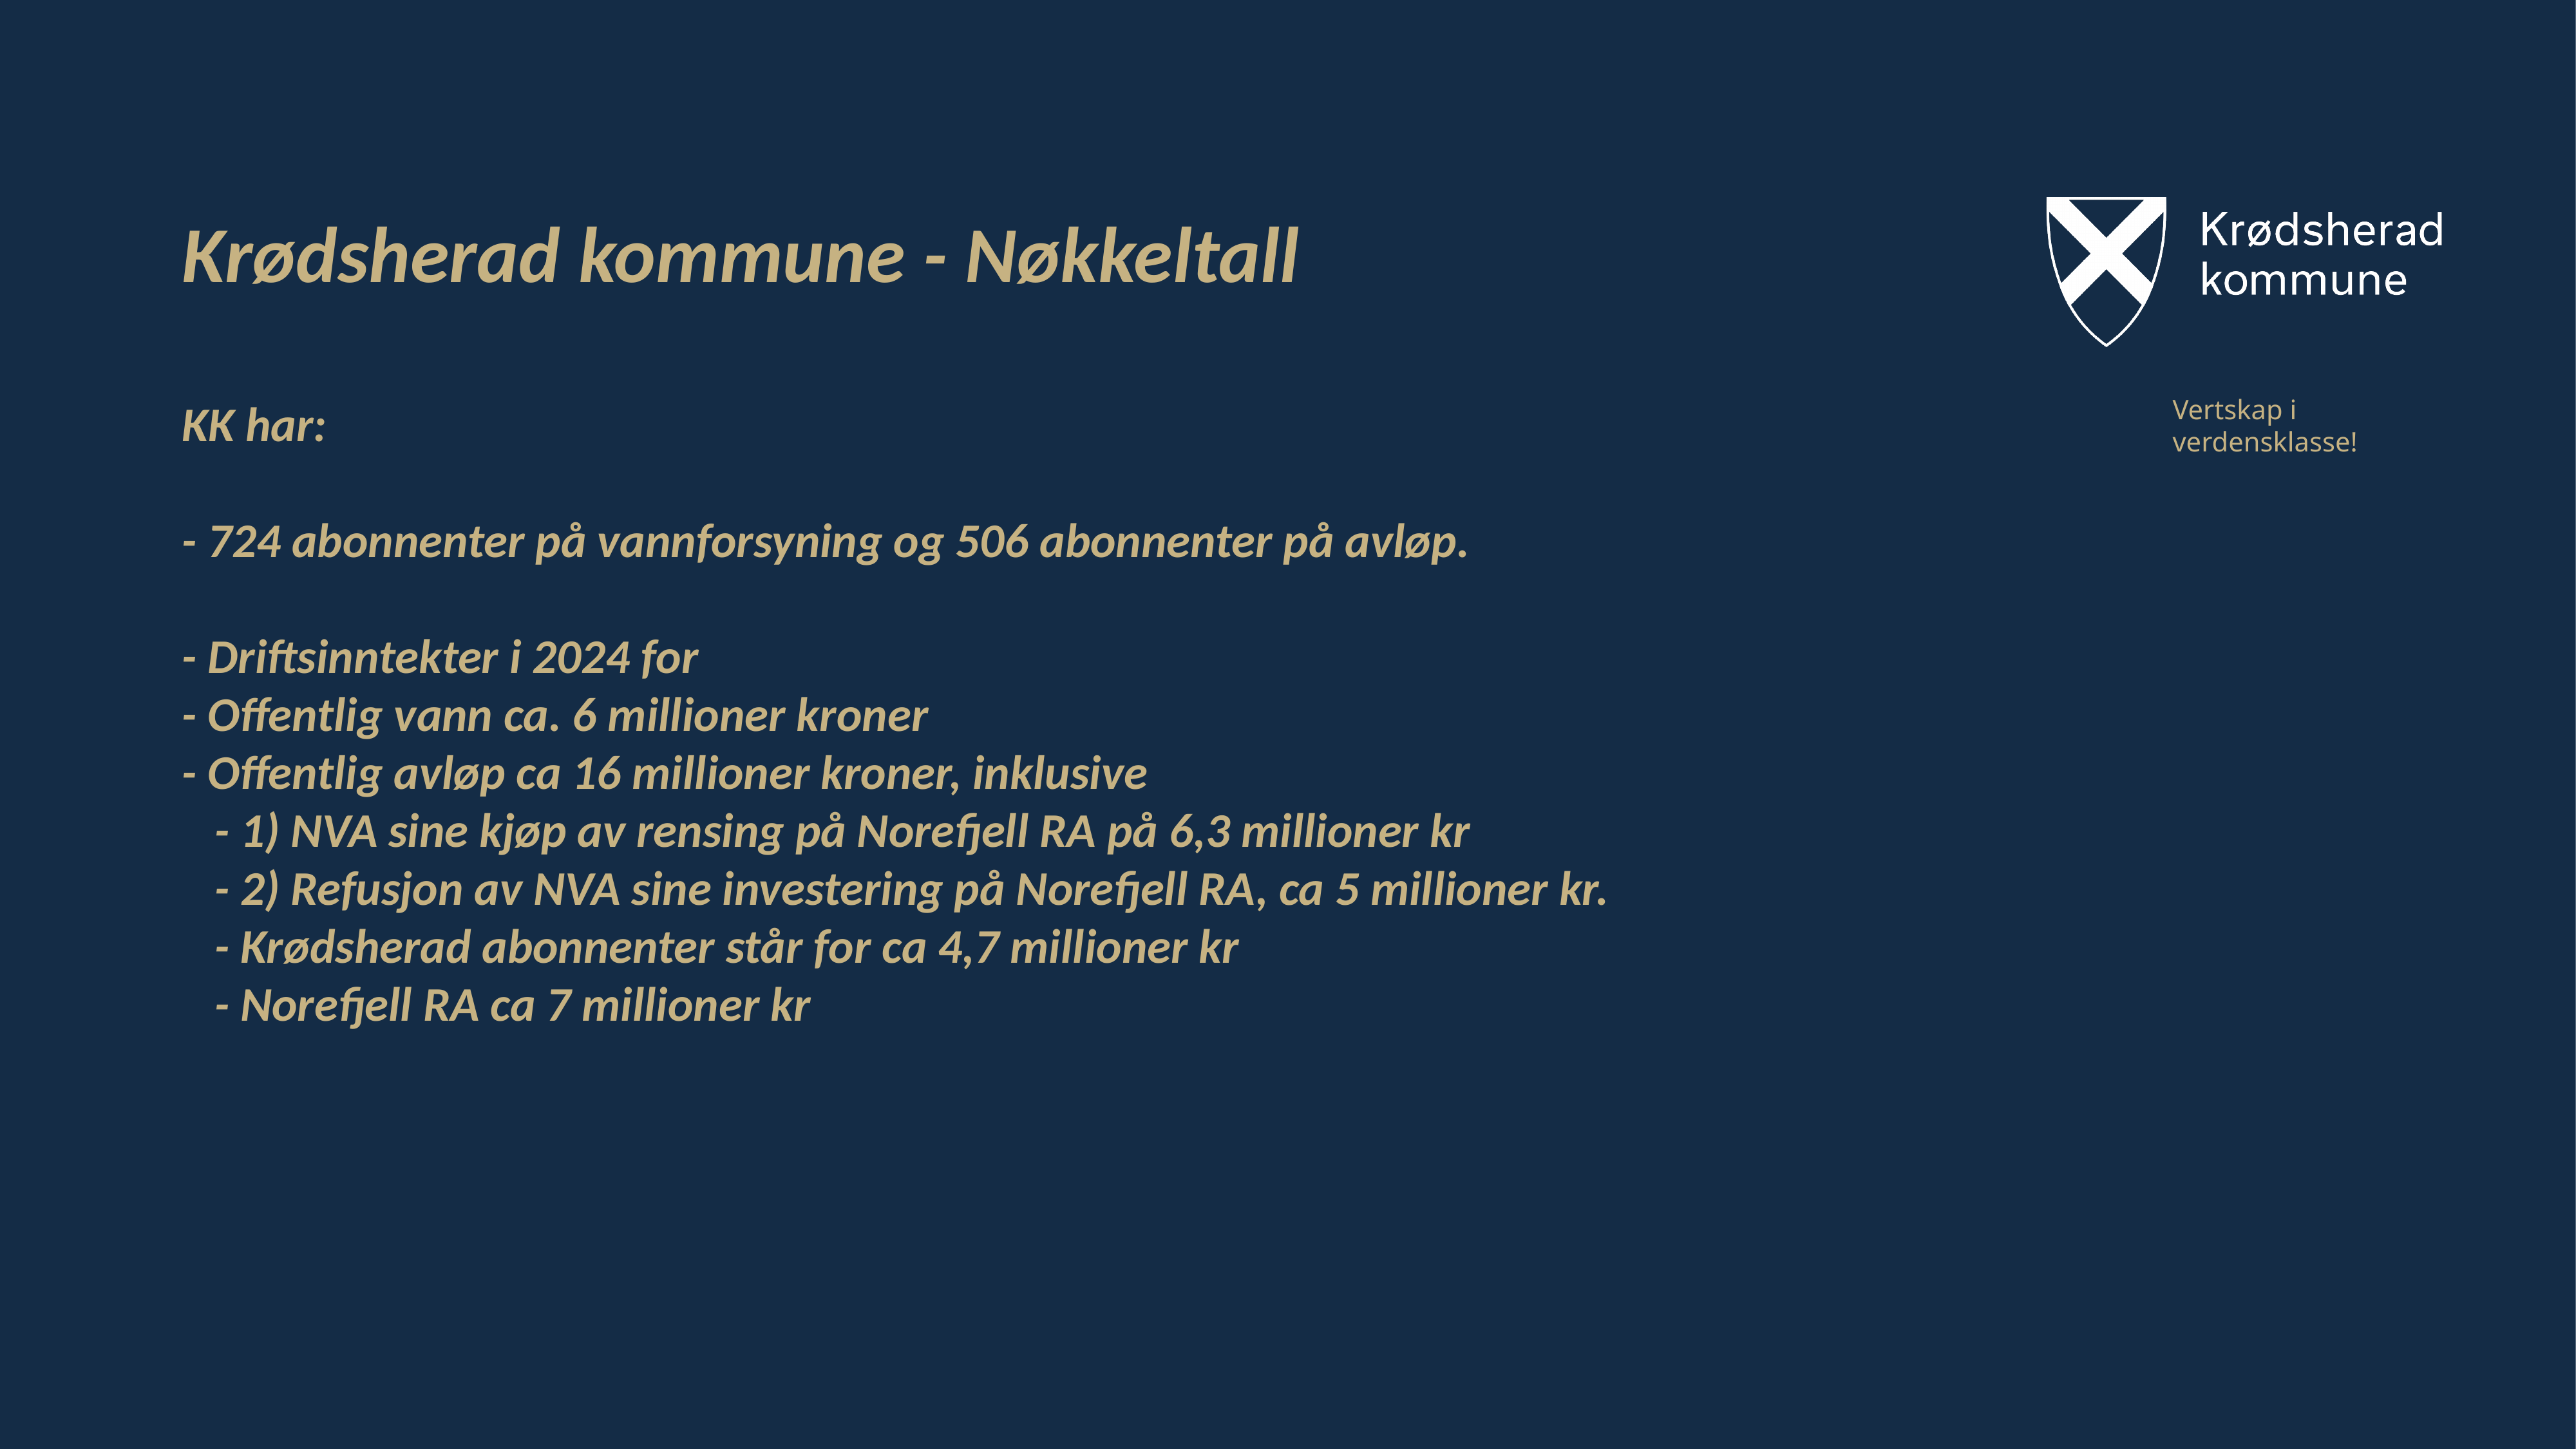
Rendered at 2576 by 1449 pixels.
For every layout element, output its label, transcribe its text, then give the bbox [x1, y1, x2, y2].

picture [2046, 197, 2442, 347]
title Krødsherad kommune - Nøkkeltall KK har: - 724 abonnenter på vannforsyning og 506 abonnenter på avløp. - Driftsinntekter i 2024 for - Offentlig vann ca. 6 millioner kroner - Offentlig avløp ca 16 millioner kroner, inklusive - 1) NVA sine kjøp av rensing på Norefjell RA på 6,3 millioner kr - 2) Refusjon av NVA sine investering på Norefjell RA, ca 5 millioner kr. - Krødsherad abonnenter står for ca 4,7 millioner kr - Norefjell RA ca 7 millioner kr [182, 203, 1640, 1186]
